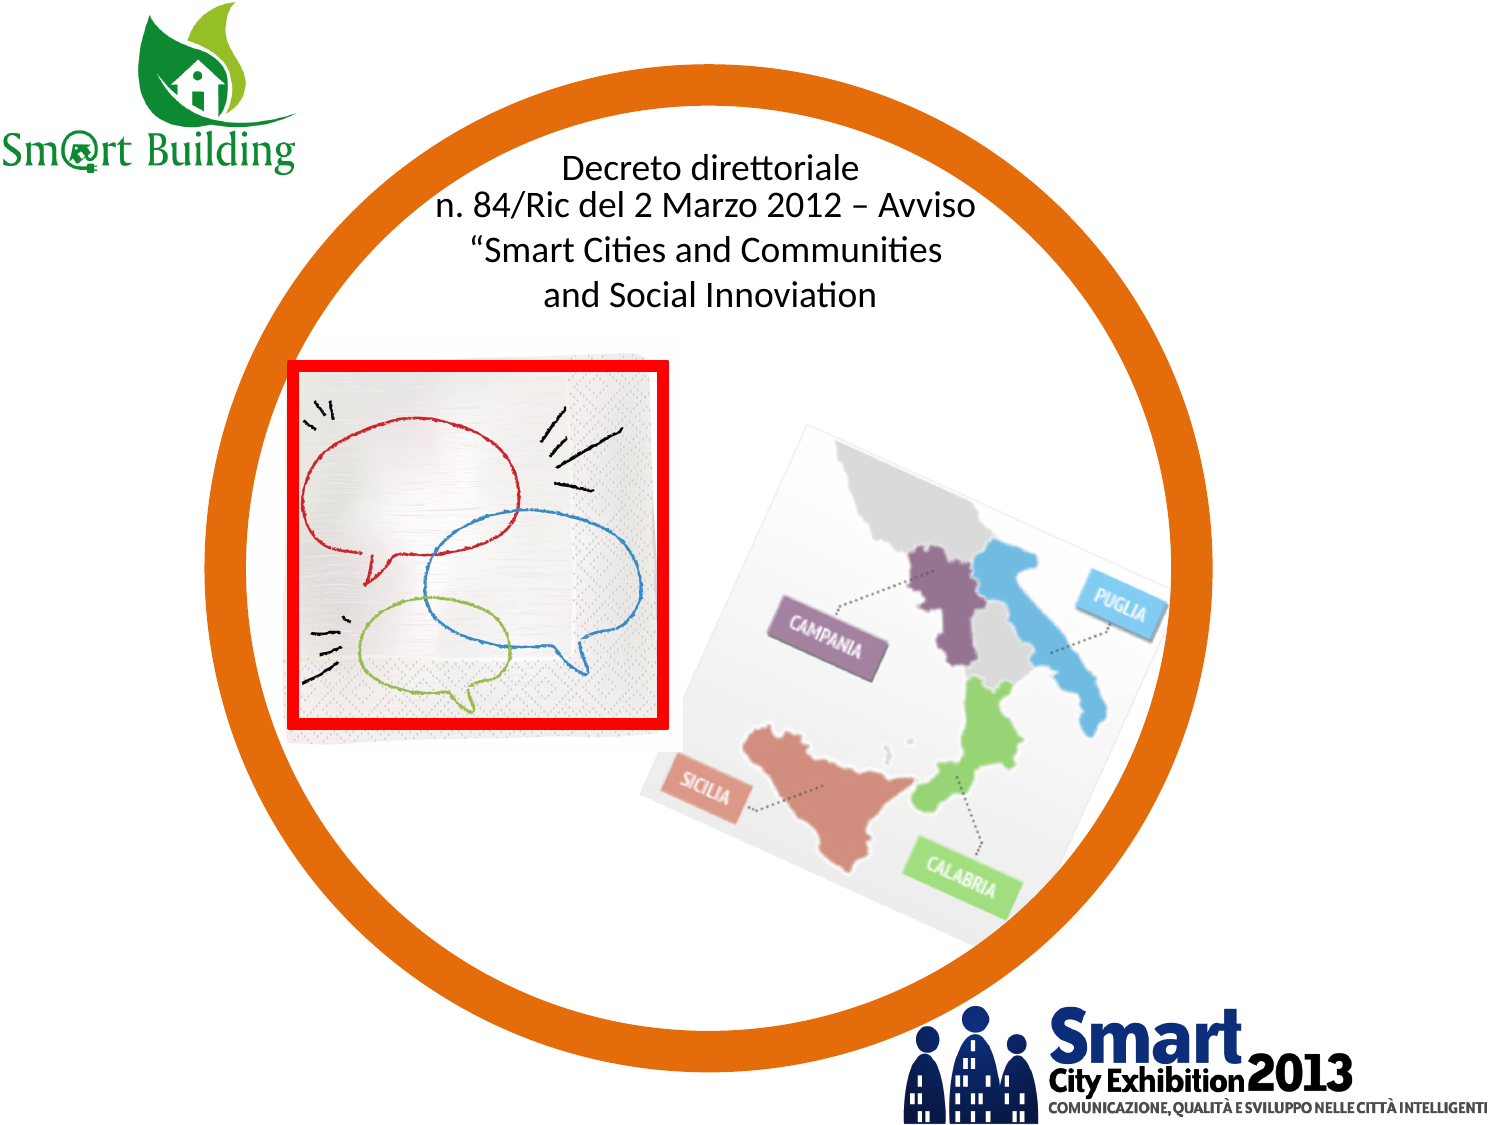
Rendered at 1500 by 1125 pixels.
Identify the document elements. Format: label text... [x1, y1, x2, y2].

picture [903, 980, 1500, 1125]
picture [0, 0, 299, 178]
text_box [204, 358, 898, 1073]
picture [255, 337, 1170, 946]
text_box [261, 64, 1213, 857]
text_box [921, 906, 1083, 979]
text_box n. 84/Ric del 2 Marzo 2012 – Avviso “Smart Cities and Communities and Social Innoviation [420, 172, 1001, 323]
text_box Decreto direttoriale [505, 135, 916, 172]
